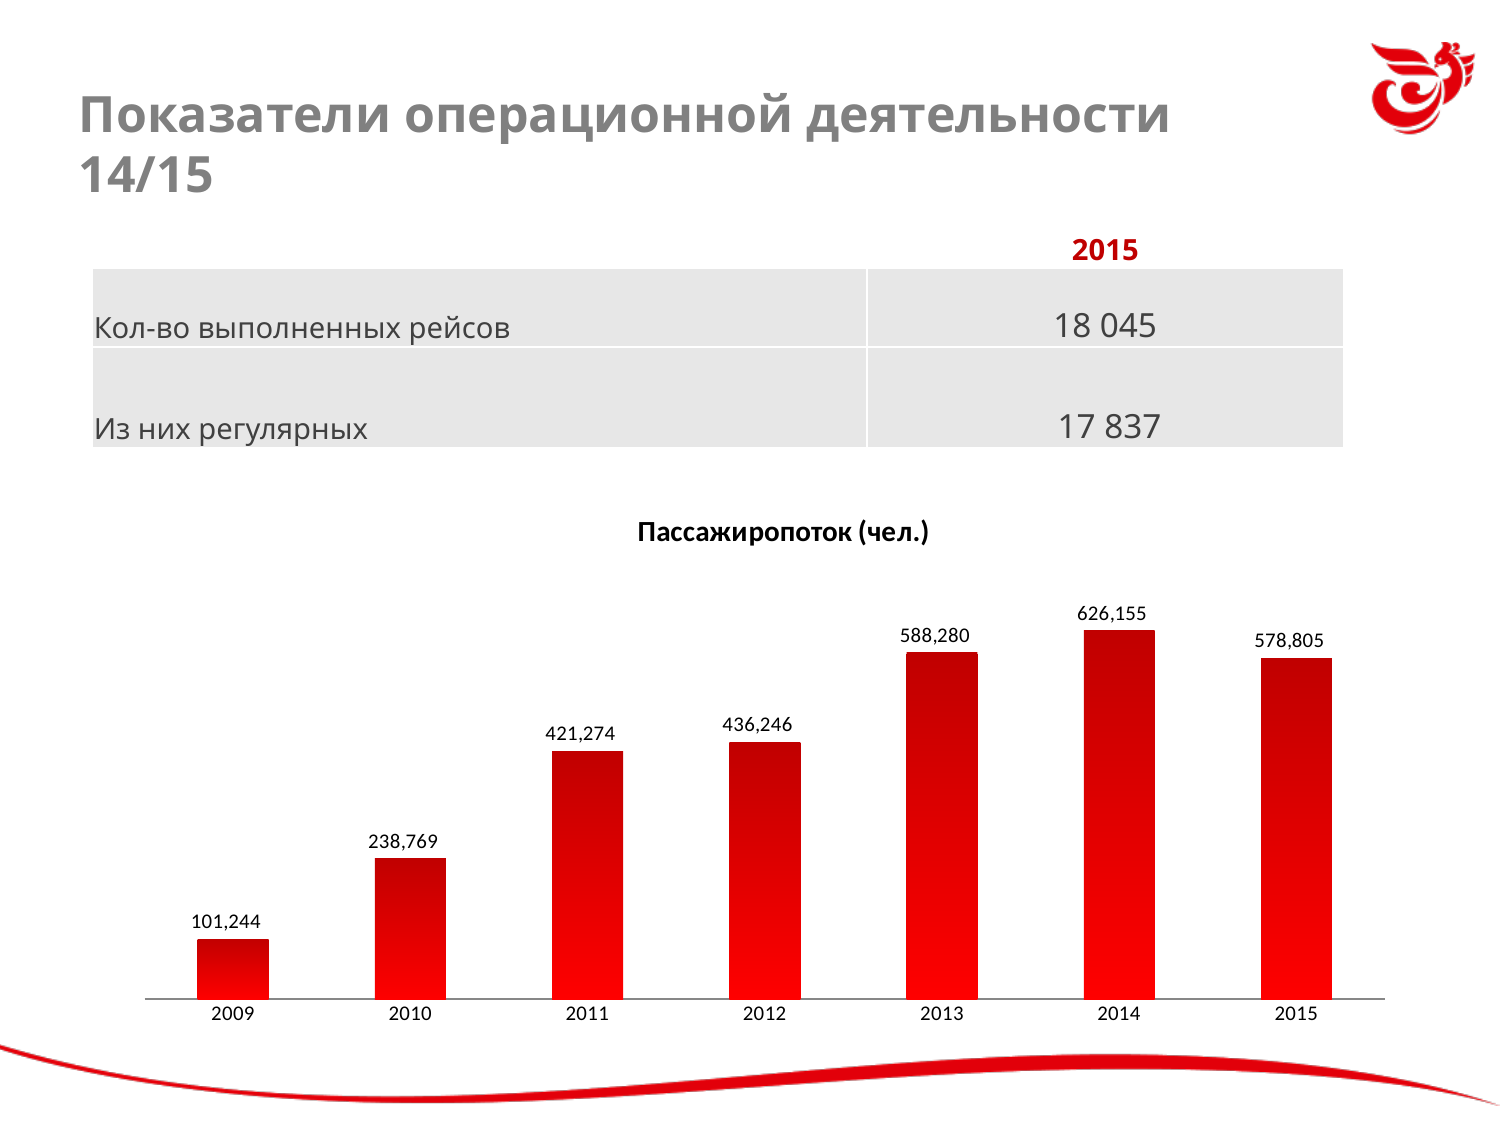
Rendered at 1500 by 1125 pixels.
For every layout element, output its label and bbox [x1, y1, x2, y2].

chart [118, 510, 1412, 1037]
picture [0, 42, 1500, 1107]
